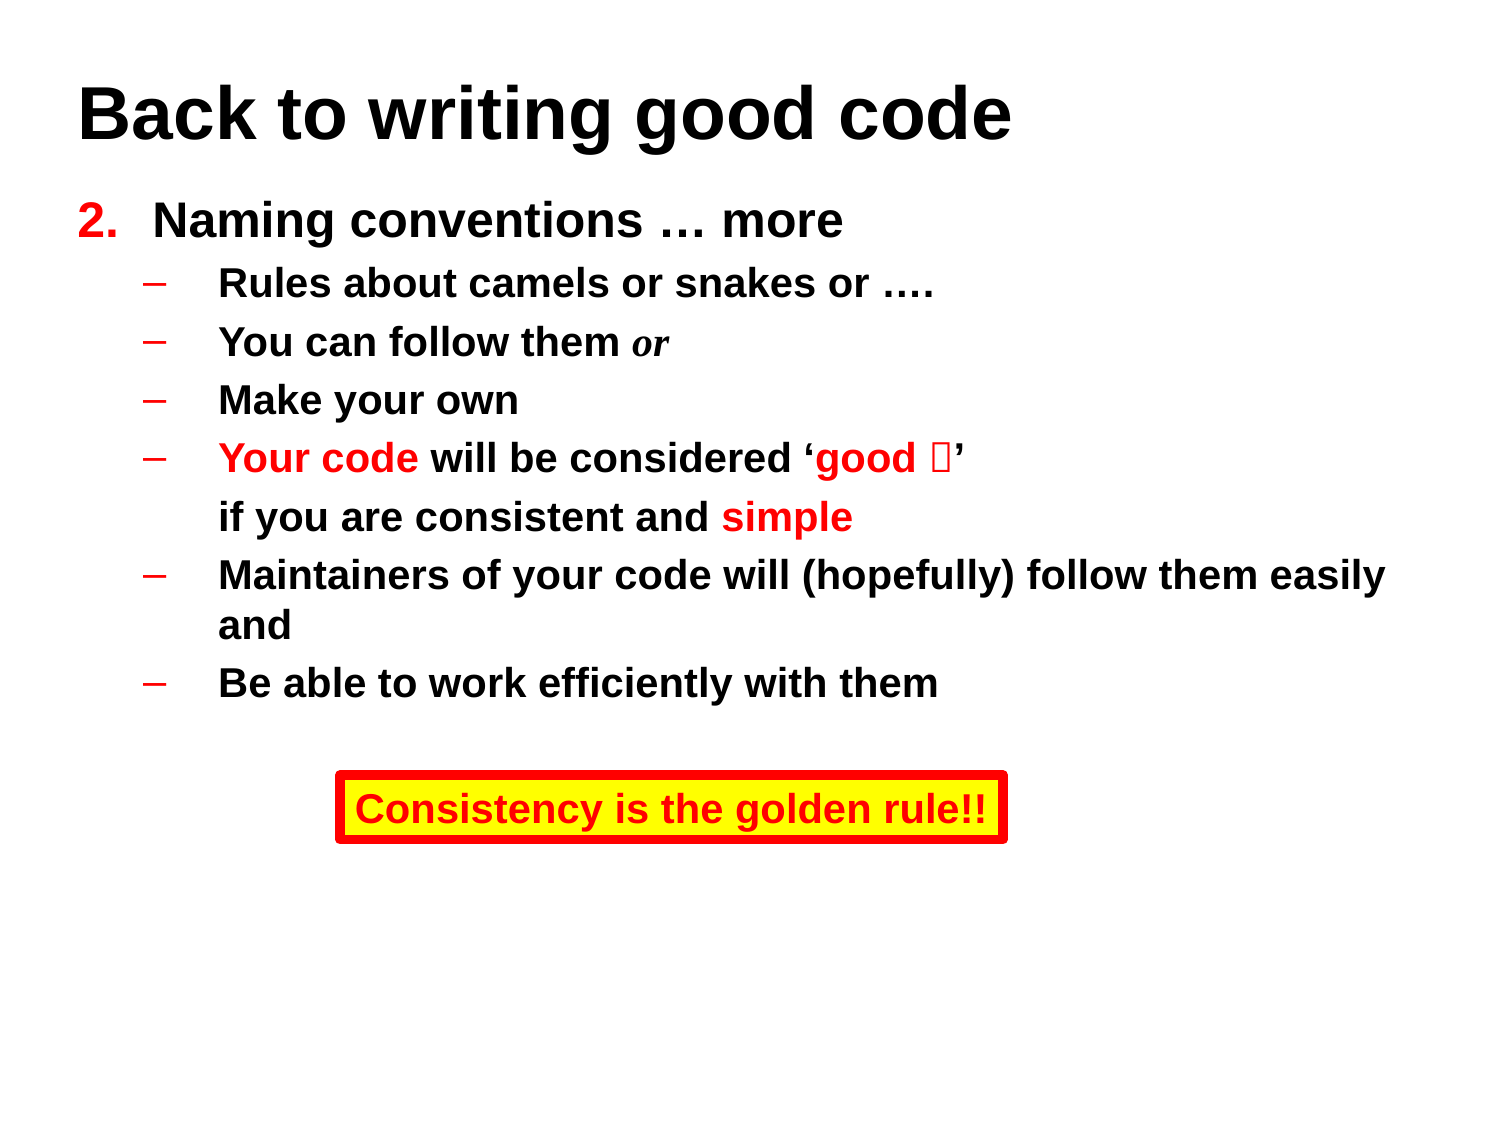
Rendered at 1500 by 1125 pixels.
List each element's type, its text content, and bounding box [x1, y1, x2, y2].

text_box Consistency is the golden rule!! [339, 774, 1003, 840]
title Back to writing good code [62, 31, 1411, 180]
list Naming conventions … more Rules about camels or snakes or …. You can follow them or Make your own Your code will be considered ‘good ’ if you are consistent and simple Maintainers of your code will (hopefully) follow them easily and Be able to work efficiently with them [62, 180, 1476, 1094]
